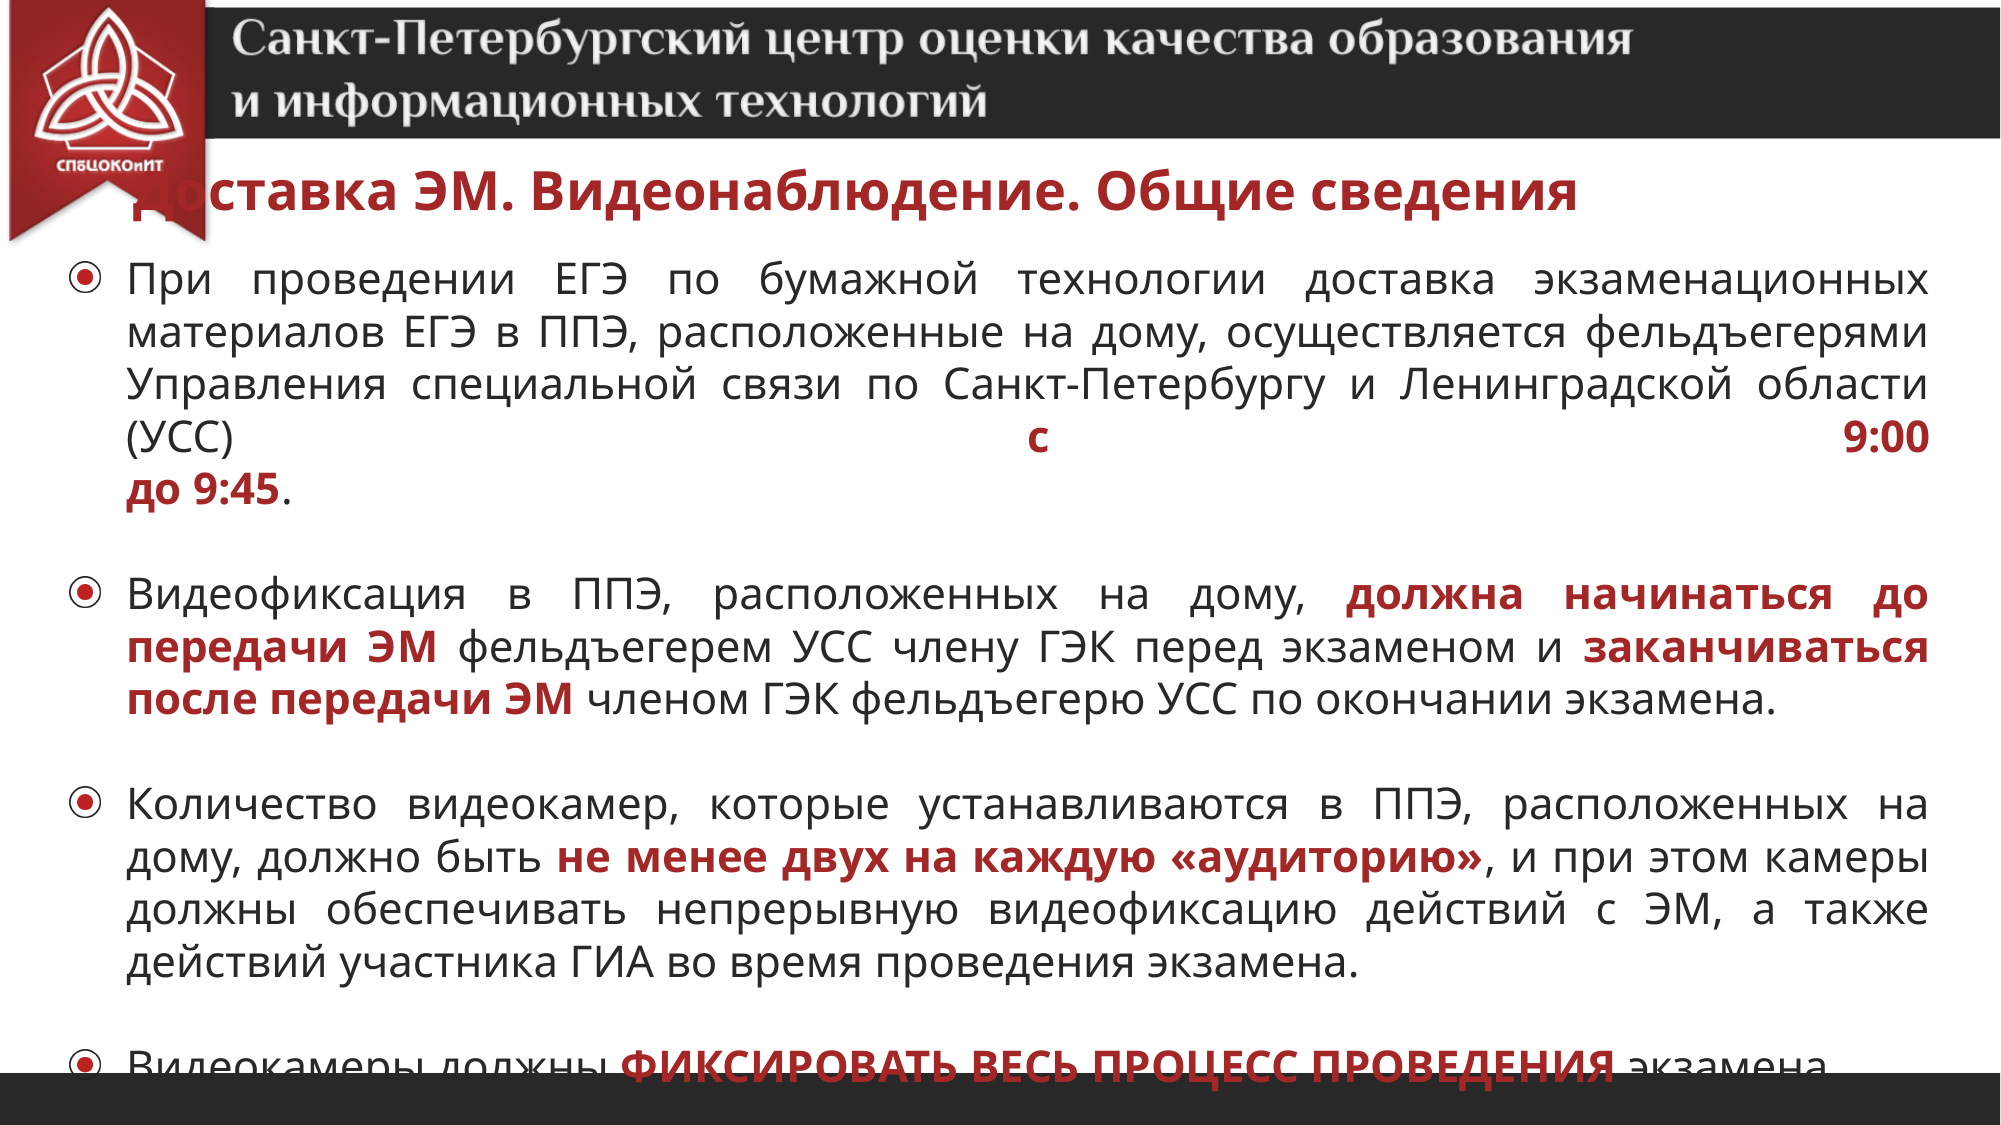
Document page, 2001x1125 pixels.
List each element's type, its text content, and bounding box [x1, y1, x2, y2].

text_box При проведении ЕГЭ по бумажной технологии доставка экзаменационных материалов ЕГЭ в ППЭ, расположенные на дому, осуществляется фельдъегерями Управления специальной связи по Санкт-Петербургу и Ленинградской области (УСС) с 9:00 до 9:45. Видеофиксация в ППЭ, расположенных на дому, должна начинаться до передачи ЭМ фельдъегерем УСС члену ГЭК перед экзаменом и заканчиваться после передачи ЭМ членом ГЭК фельдъегерю УСС по окончании экзамена. Количество видеокамер, которые устанавливаются в ППЭ, расположенных на дому, должно быть не менее двух на каждую «аудиторию», и при этом камеры должны обеспечивать непрерывную видеофиксацию действий с ЭМ, а также действий участника ГИА во время проведения экзамена. Видеокамеры должны ФИКСИРОВАТЬ ВЕСЬ ПРОЦЕСС ПРОВЕДЕНИЯ экзамена. [54, 243, 1945, 1099]
text_box Доставка ЭМ. Видеонаблюдение. Общие сведения [118, 148, 1597, 229]
picture [0, 0, 2001, 1125]
